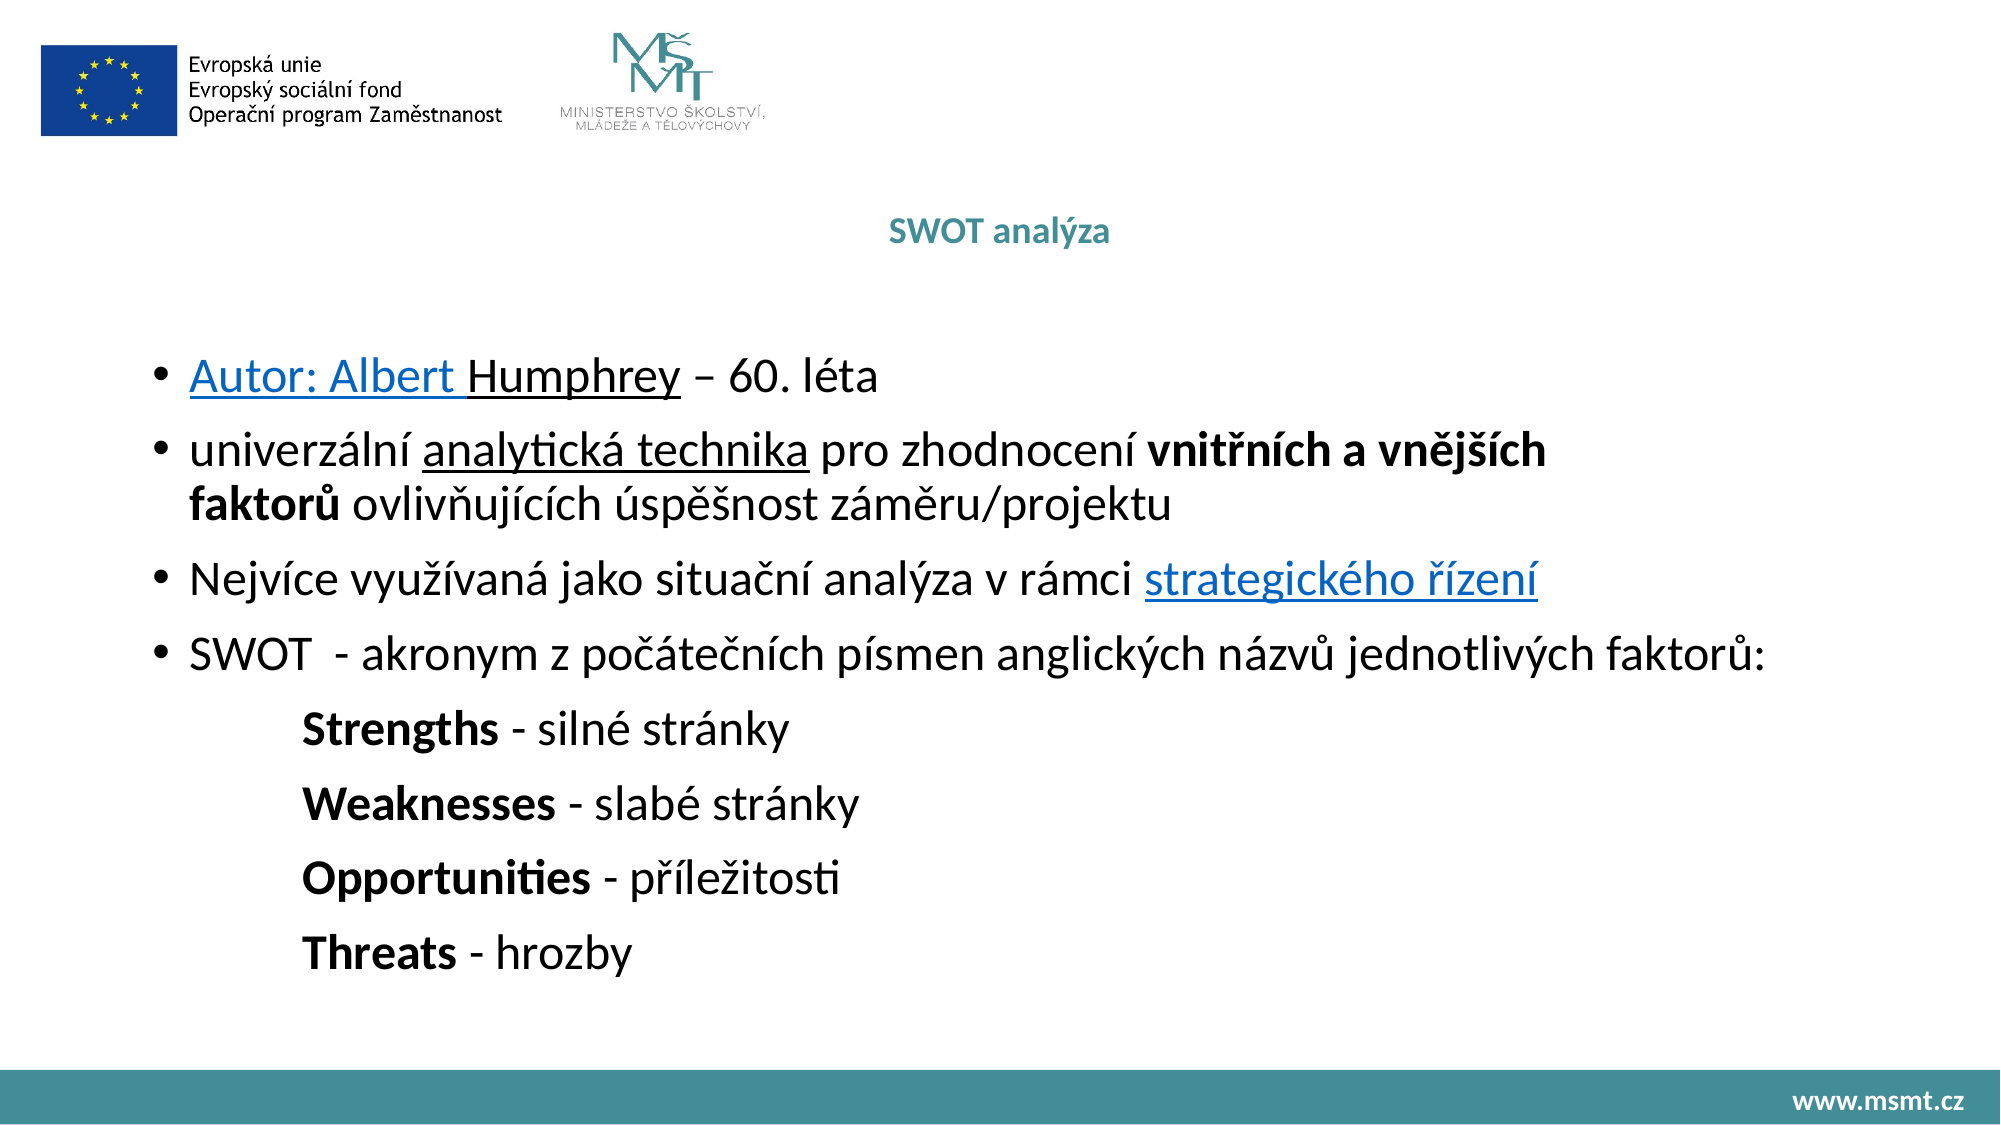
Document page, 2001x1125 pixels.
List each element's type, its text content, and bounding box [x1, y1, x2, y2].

picture [0, 0, 814, 176]
title SWOT analýza [137, 161, 1863, 312]
list Autor: Albert Humphrey – 60. léta univerzální analytická technika pro zhodnocení vnitřních a vnějších faktorů ovlivňujících úspěšnost záměru/projektu Nejvíce využívaná jako situační analýza v rámci strategického řízení SWOT - akronym z počátečních písmen anglických názvů jednotlivých faktorů: Strengths - silné stránky Weaknesses - slabé stránky Opportunities - příležitosti Threats - hrozby [137, 341, 1863, 1014]
